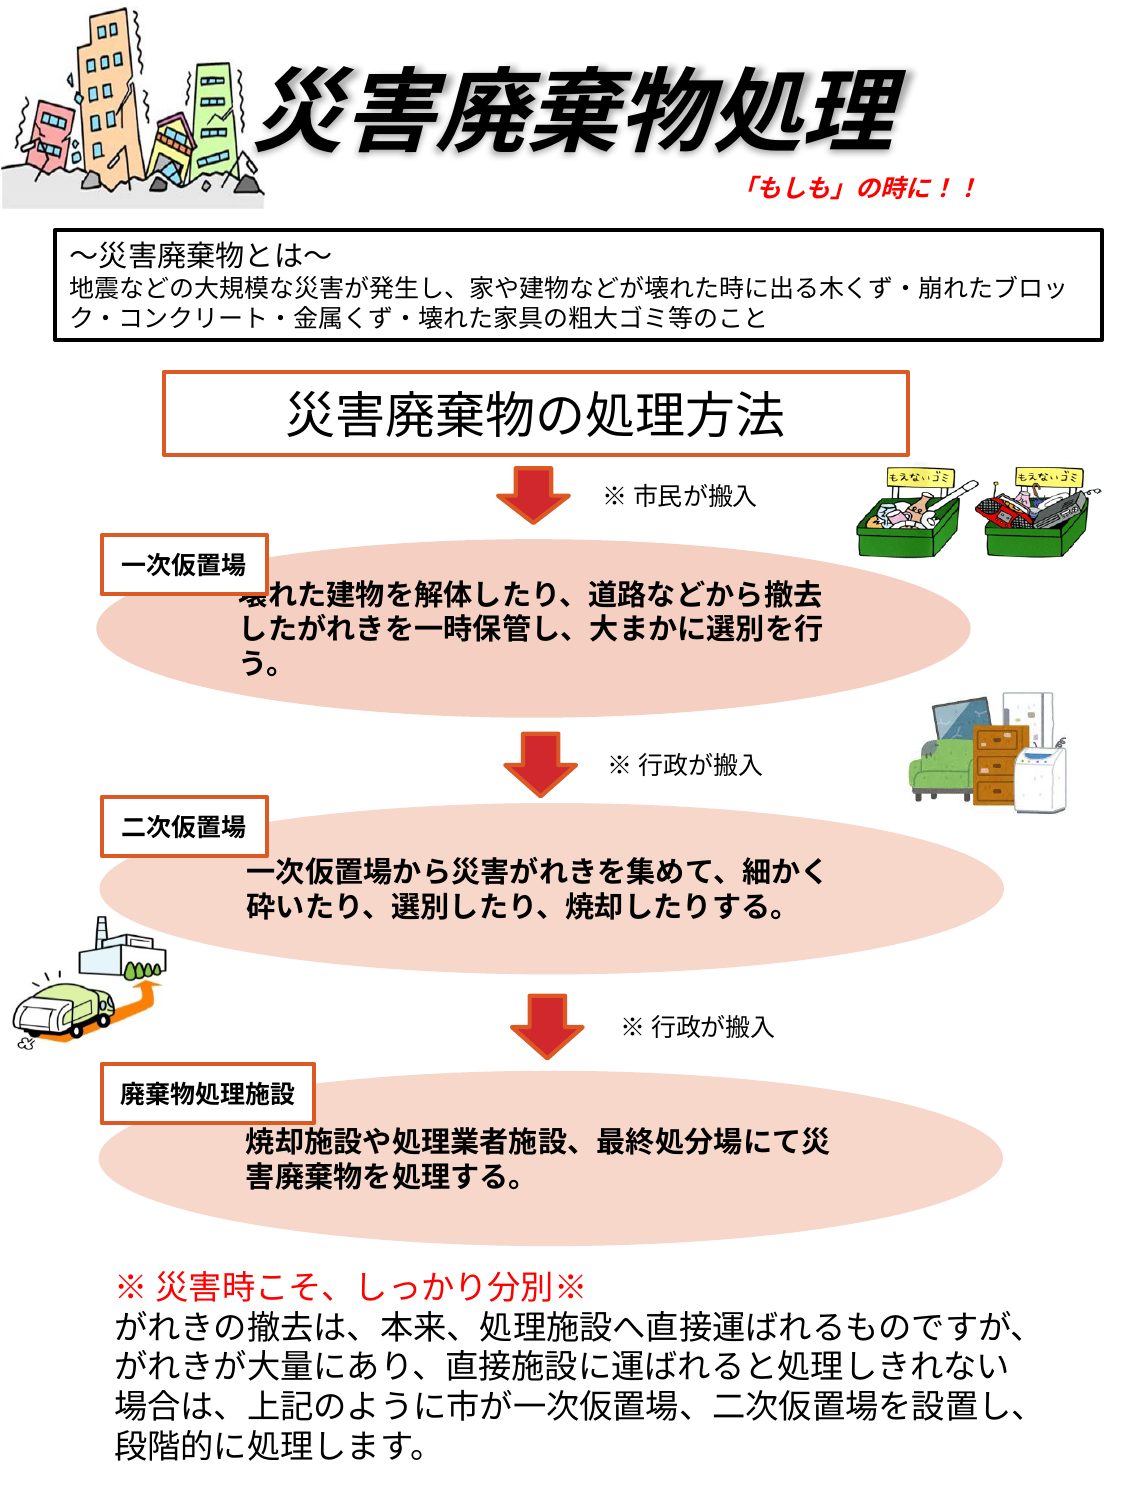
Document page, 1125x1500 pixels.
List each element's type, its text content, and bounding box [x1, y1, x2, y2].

title 災害廃棄物の処理方法 [162, 370, 910, 457]
text_box 一次仮置場 [100, 533, 269, 596]
text_box ※行政が搬入 [591, 740, 806, 789]
picture [847, 461, 1103, 566]
text_box 災害廃棄物処理 [269, 16, 1117, 199]
text_box [496, 466, 571, 525]
text_box ※市民が搬入 [585, 471, 801, 520]
text_box 壊れた建物を解体したり、道路などから撤去したがれきを一時保管し、大まかに選別を行う。 [94, 537, 973, 720]
text_box [509, 993, 585, 1061]
text_box 一次仮置場から災害がれきを集めて、細かく砕いたり、選別したり、焼却したりする。 [97, 800, 1006, 977]
text_box 二次仮置場 [100, 795, 269, 858]
text_box ※災害時こそ、しっかり分別※ がれきの撤去は、本来、処理施設へ直接運ばれるものですが、がれきが大量にあり、直接施設に運ばれると処理しきれない場合は、上記のように市が一次仮置場、二次仮置場を設置し、段階的に処理します。 [97, 1231, 1029, 1500]
text_box ～災害廃棄物とは～ 地震などの大規模な災害が発生し、家や建物などが壊れた時に出る木くず・崩れたブロック・コンクリート・金属くず・壊れた家具の粗大ゴミ等のこと [53, 228, 1104, 342]
text_box 焼却施設や処理業者施設、最終処分場にて災害廃棄物を処理する。 [96, 1068, 1006, 1249]
picture [905, 686, 1070, 824]
text_box 廃棄物処理施設 [100, 1062, 316, 1125]
subtitle 「もしも」の時に！！ [647, 163, 1065, 218]
text_box ※行政が搬入 [603, 1002, 819, 1051]
text_box [503, 731, 579, 798]
picture [0, 6, 265, 209]
picture [11, 915, 167, 1050]
